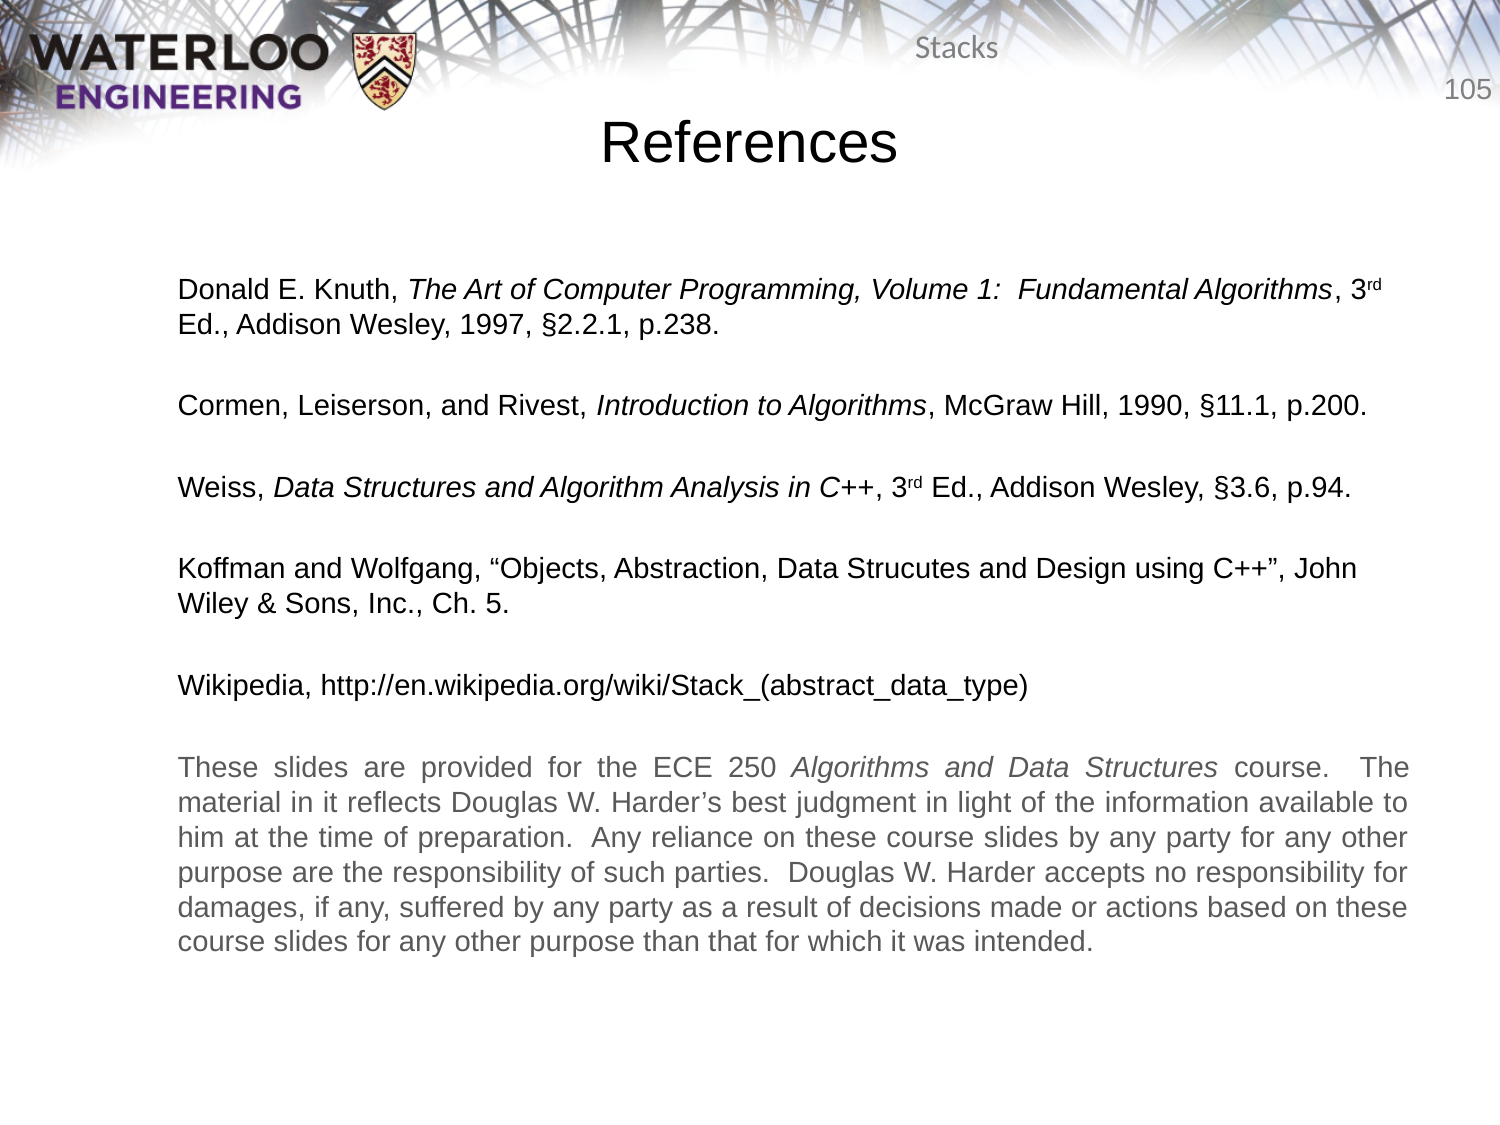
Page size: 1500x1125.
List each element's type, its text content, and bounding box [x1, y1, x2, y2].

picture [0, 0, 1500, 1125]
list Donald E. Knuth, The Art of Computer Programming, Volume 1: Fundamental Algorithms, 3rd Ed., Addison Wesley, 1997, §2.2.1, p.238. Cormen, Leiserson, and Rivest, Introduction to Algorithms, McGraw Hill, 1990, §11.1, p.200. Weiss, Data Structures and Algorithm Analysis in C++, 3rd Ed., Addison Wesley, §3.6, p.94. Koffman and Wolfgang, “Objects, Abstraction, Data Strucutes and Design using C++”, John Wiley & Sons, Inc., Ch. 5. Wikipedia, http://en.wikipedia.org/wiki/Stack_(abstract_data_type) These slides are provided for the ECE 250 Algorithms and Data Structures course. The material in it reflects Douglas W. Harder’s best judgment in light of the information available to him at the time of preparation. Any reliance on these course slides by any party for any other purpose are the responsibility of such parties. Douglas W. Harder accepts no responsibility for damages, if any, suffered by any party as a result of decisions made or actions based on these course slides for any other purpose than that for which it was intended. [74, 262, 1426, 1006]
title References [74, 44, 1426, 233]
